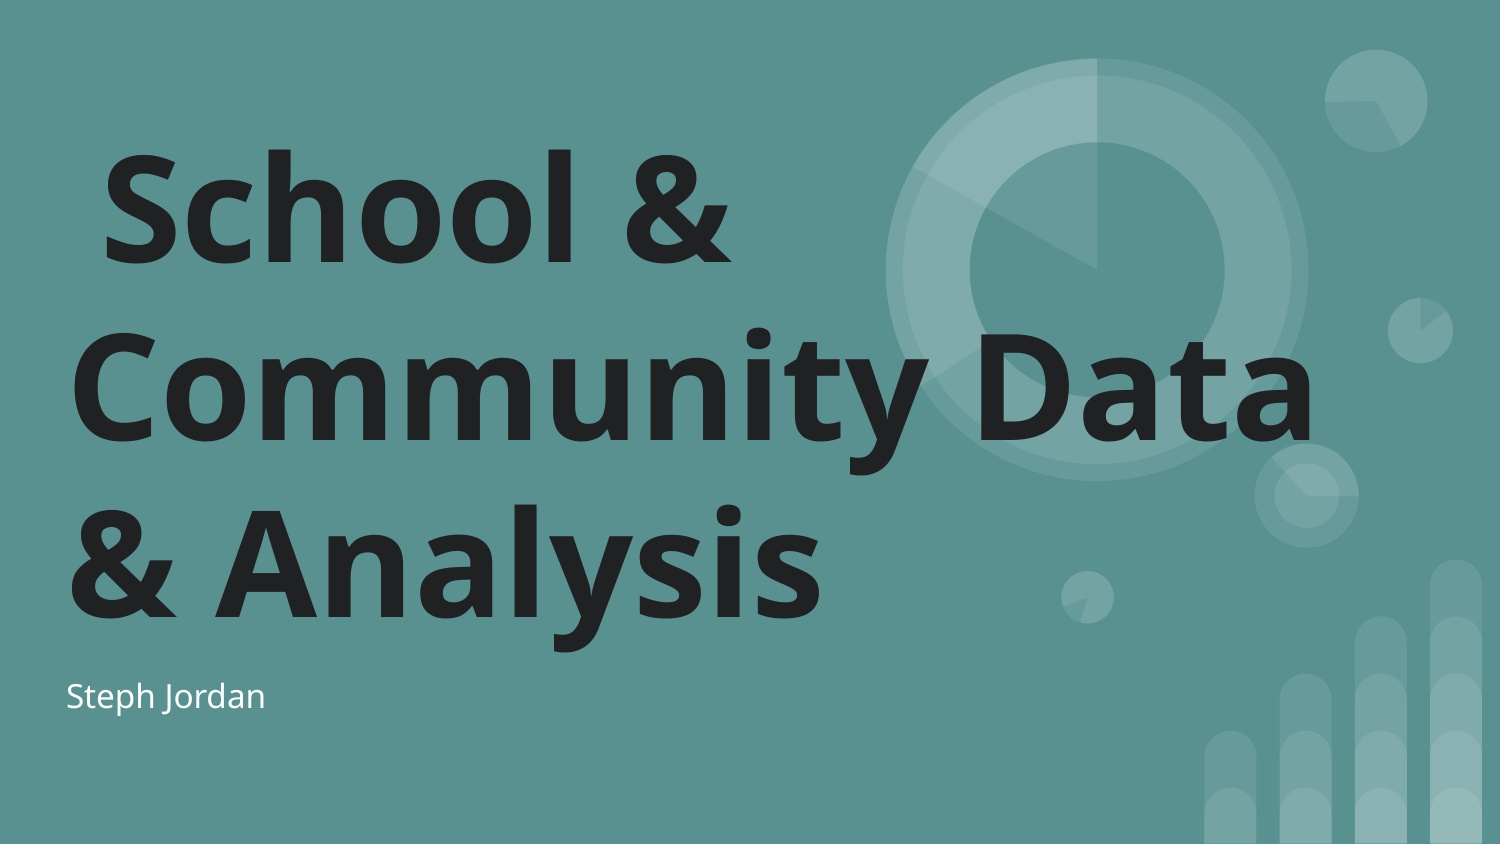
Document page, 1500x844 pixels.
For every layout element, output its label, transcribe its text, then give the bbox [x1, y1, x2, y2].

title School & Community Data & Analysis [51, 157, 1449, 604]
subtitle Steph Jordan [51, 659, 1449, 790]
